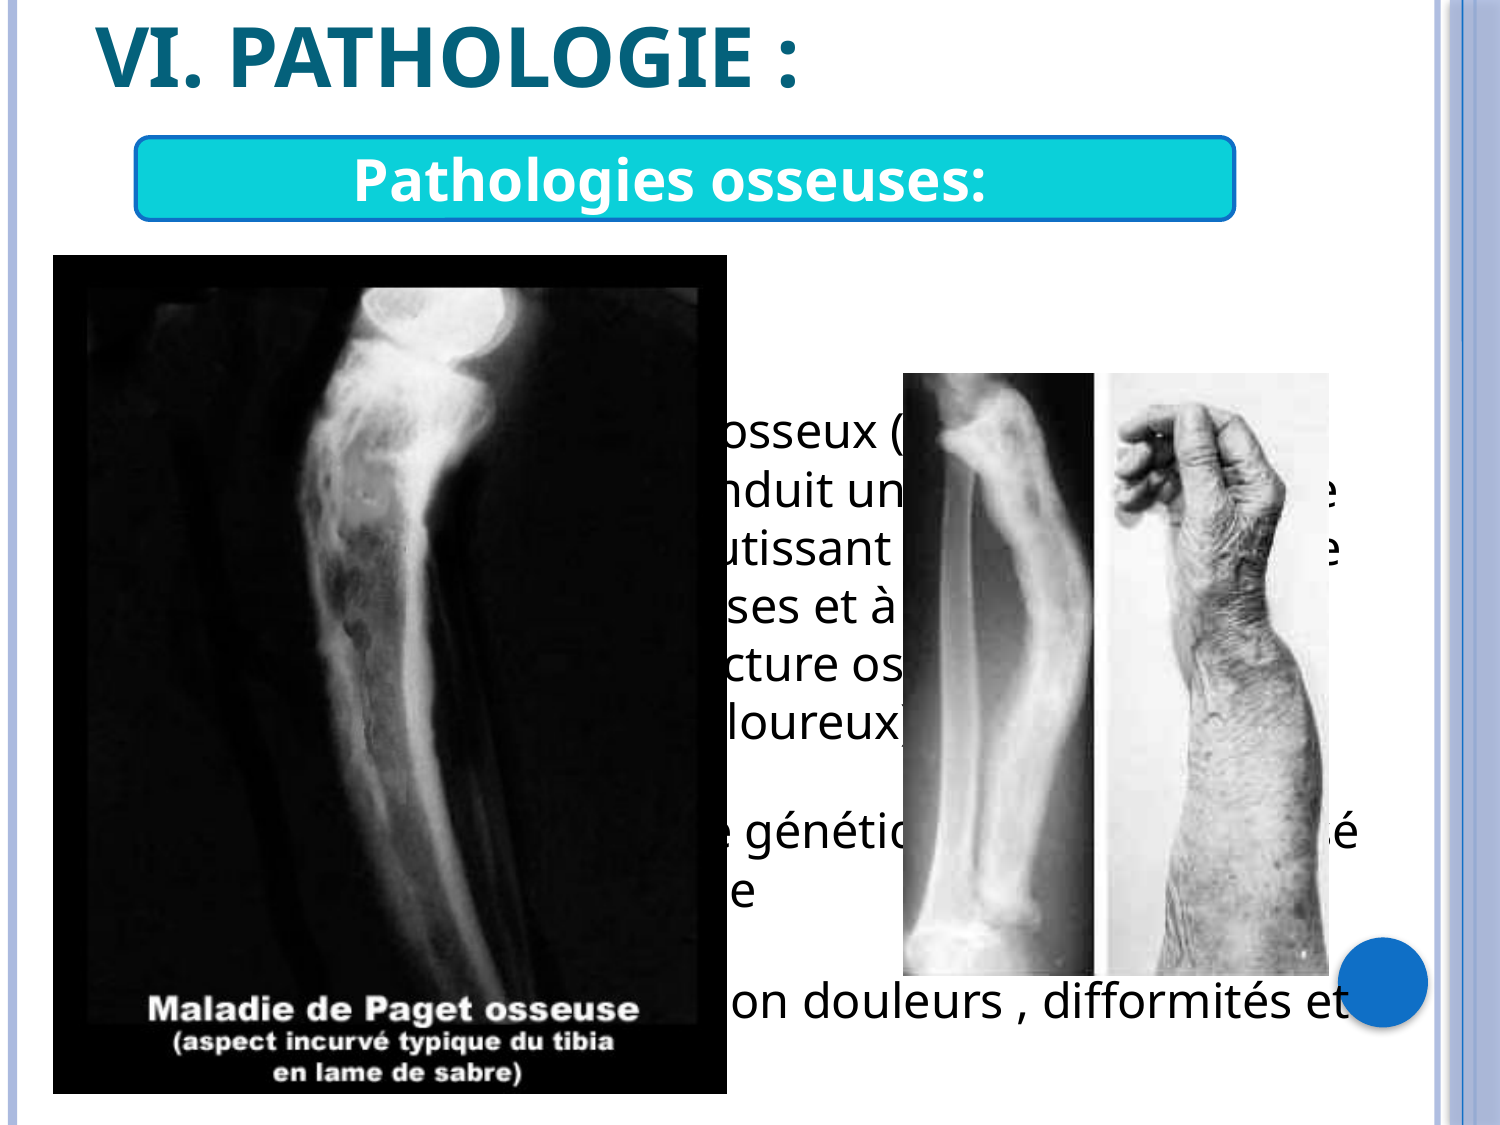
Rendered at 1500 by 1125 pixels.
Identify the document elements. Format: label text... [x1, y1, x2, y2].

text_box Pathologies osseuses: [133, 135, 1237, 222]
title VI. PATHOLOGIE : [80, 19, 1365, 112]
list Maladie de Paget: Accélération du remodelage osseux (augmentation de l’activité ostéoclastique qui induit une augmentation de l’activité ostéoblastique) aboutissant à une hypertrophie progressive des pièces osseuses et à d'importantes anomalies de la microarchitecture osseuse (os épais, déformé, désorganisé et douloureux). Elle survient chez le sujet âgé génétiquement prédisposé avec prédominance masculine Souvent asymptomatique sinon douleurs , difformités et fractures [732, 262, 1436, 1094]
picture [52, 254, 727, 1095]
picture [903, 372, 1330, 977]
